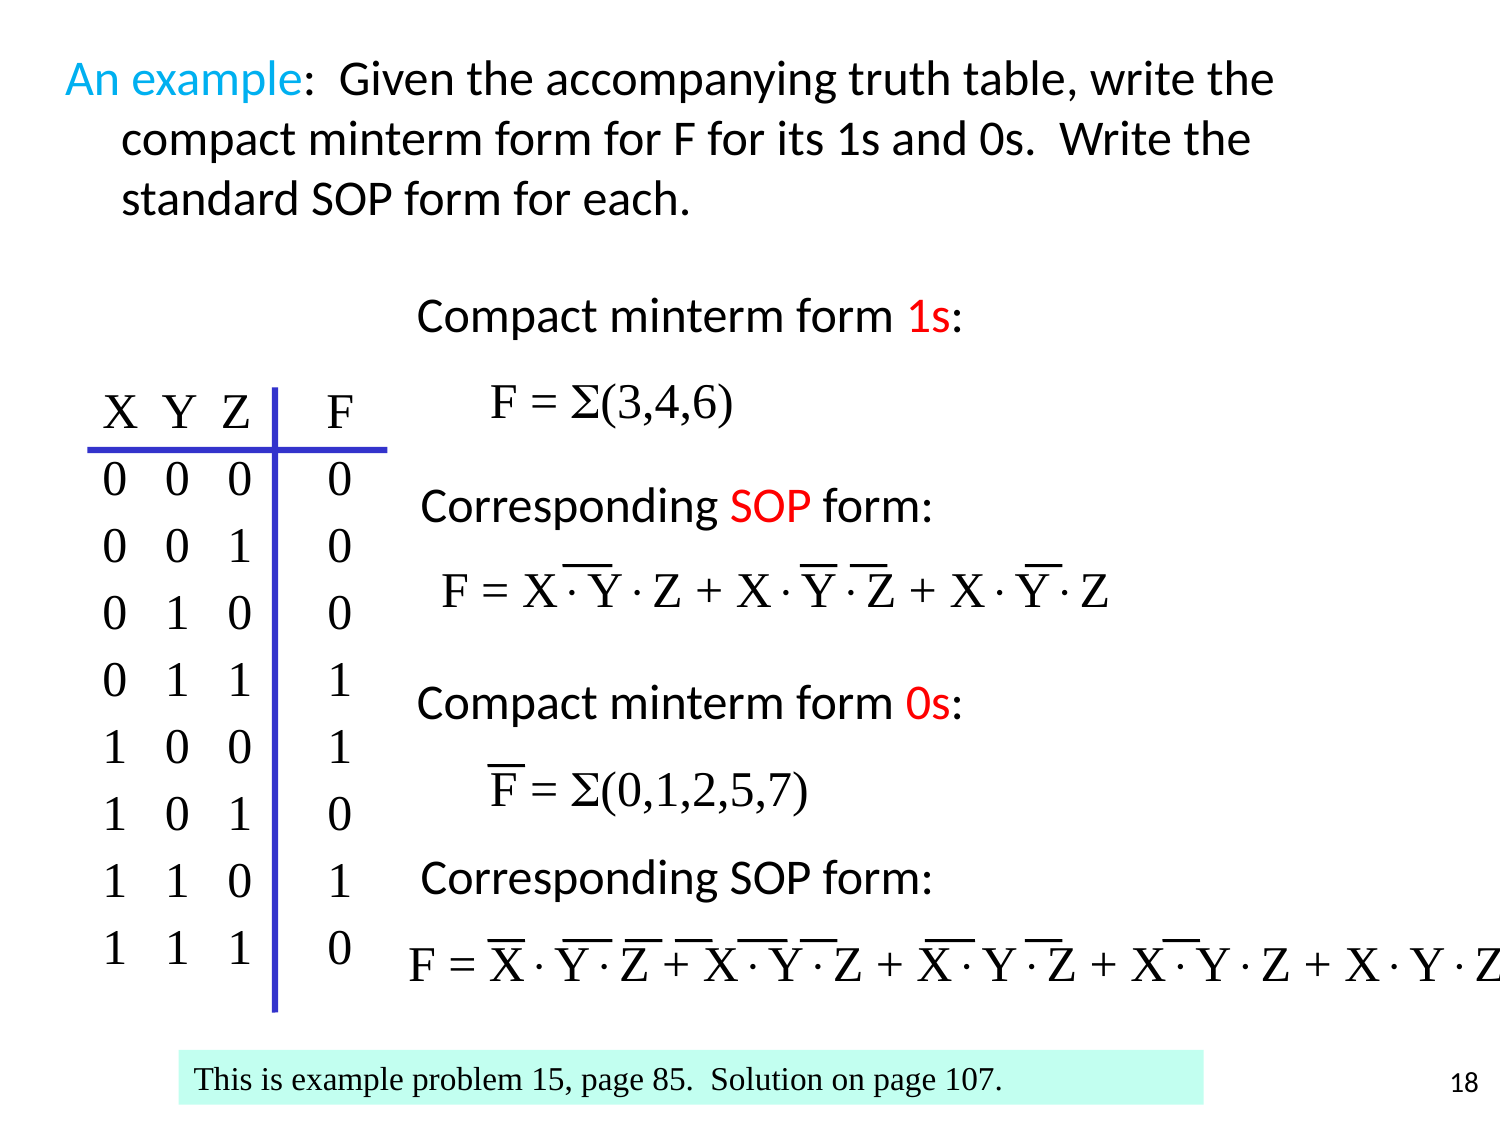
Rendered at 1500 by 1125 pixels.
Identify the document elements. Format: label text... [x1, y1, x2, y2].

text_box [474, 748, 825, 825]
list An example: Given the accompanying truth table, write the compact minterm form for F for its 1s and 0s. Write the standard SOP form for each. [49, 37, 1451, 713]
text_box Compact minterm form 1s: [402, 274, 980, 350]
text_box Compact minterm form 0s: [402, 662, 980, 738]
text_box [474, 923, 1439, 1000]
text_box This is example problem 15, page 85. Solution on page 107. [178, 1049, 1204, 1105]
text_box X Y Z F 0 0 0 0 0 0 1 0 0 1 0 0 0 1 1 1 1 0 0 1 1 0 1 0 1 1 0 1 1 1 1 0 [87, 387, 1325, 980]
text_box F = S(3,4,6) [475, 361, 749, 437]
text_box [474, 549, 1077, 626]
text_box Corresponding SOP form: [405, 465, 950, 541]
text_box Corresponding SOP form: [405, 837, 950, 913]
slide_number 18 [1181, 1056, 1495, 1125]
